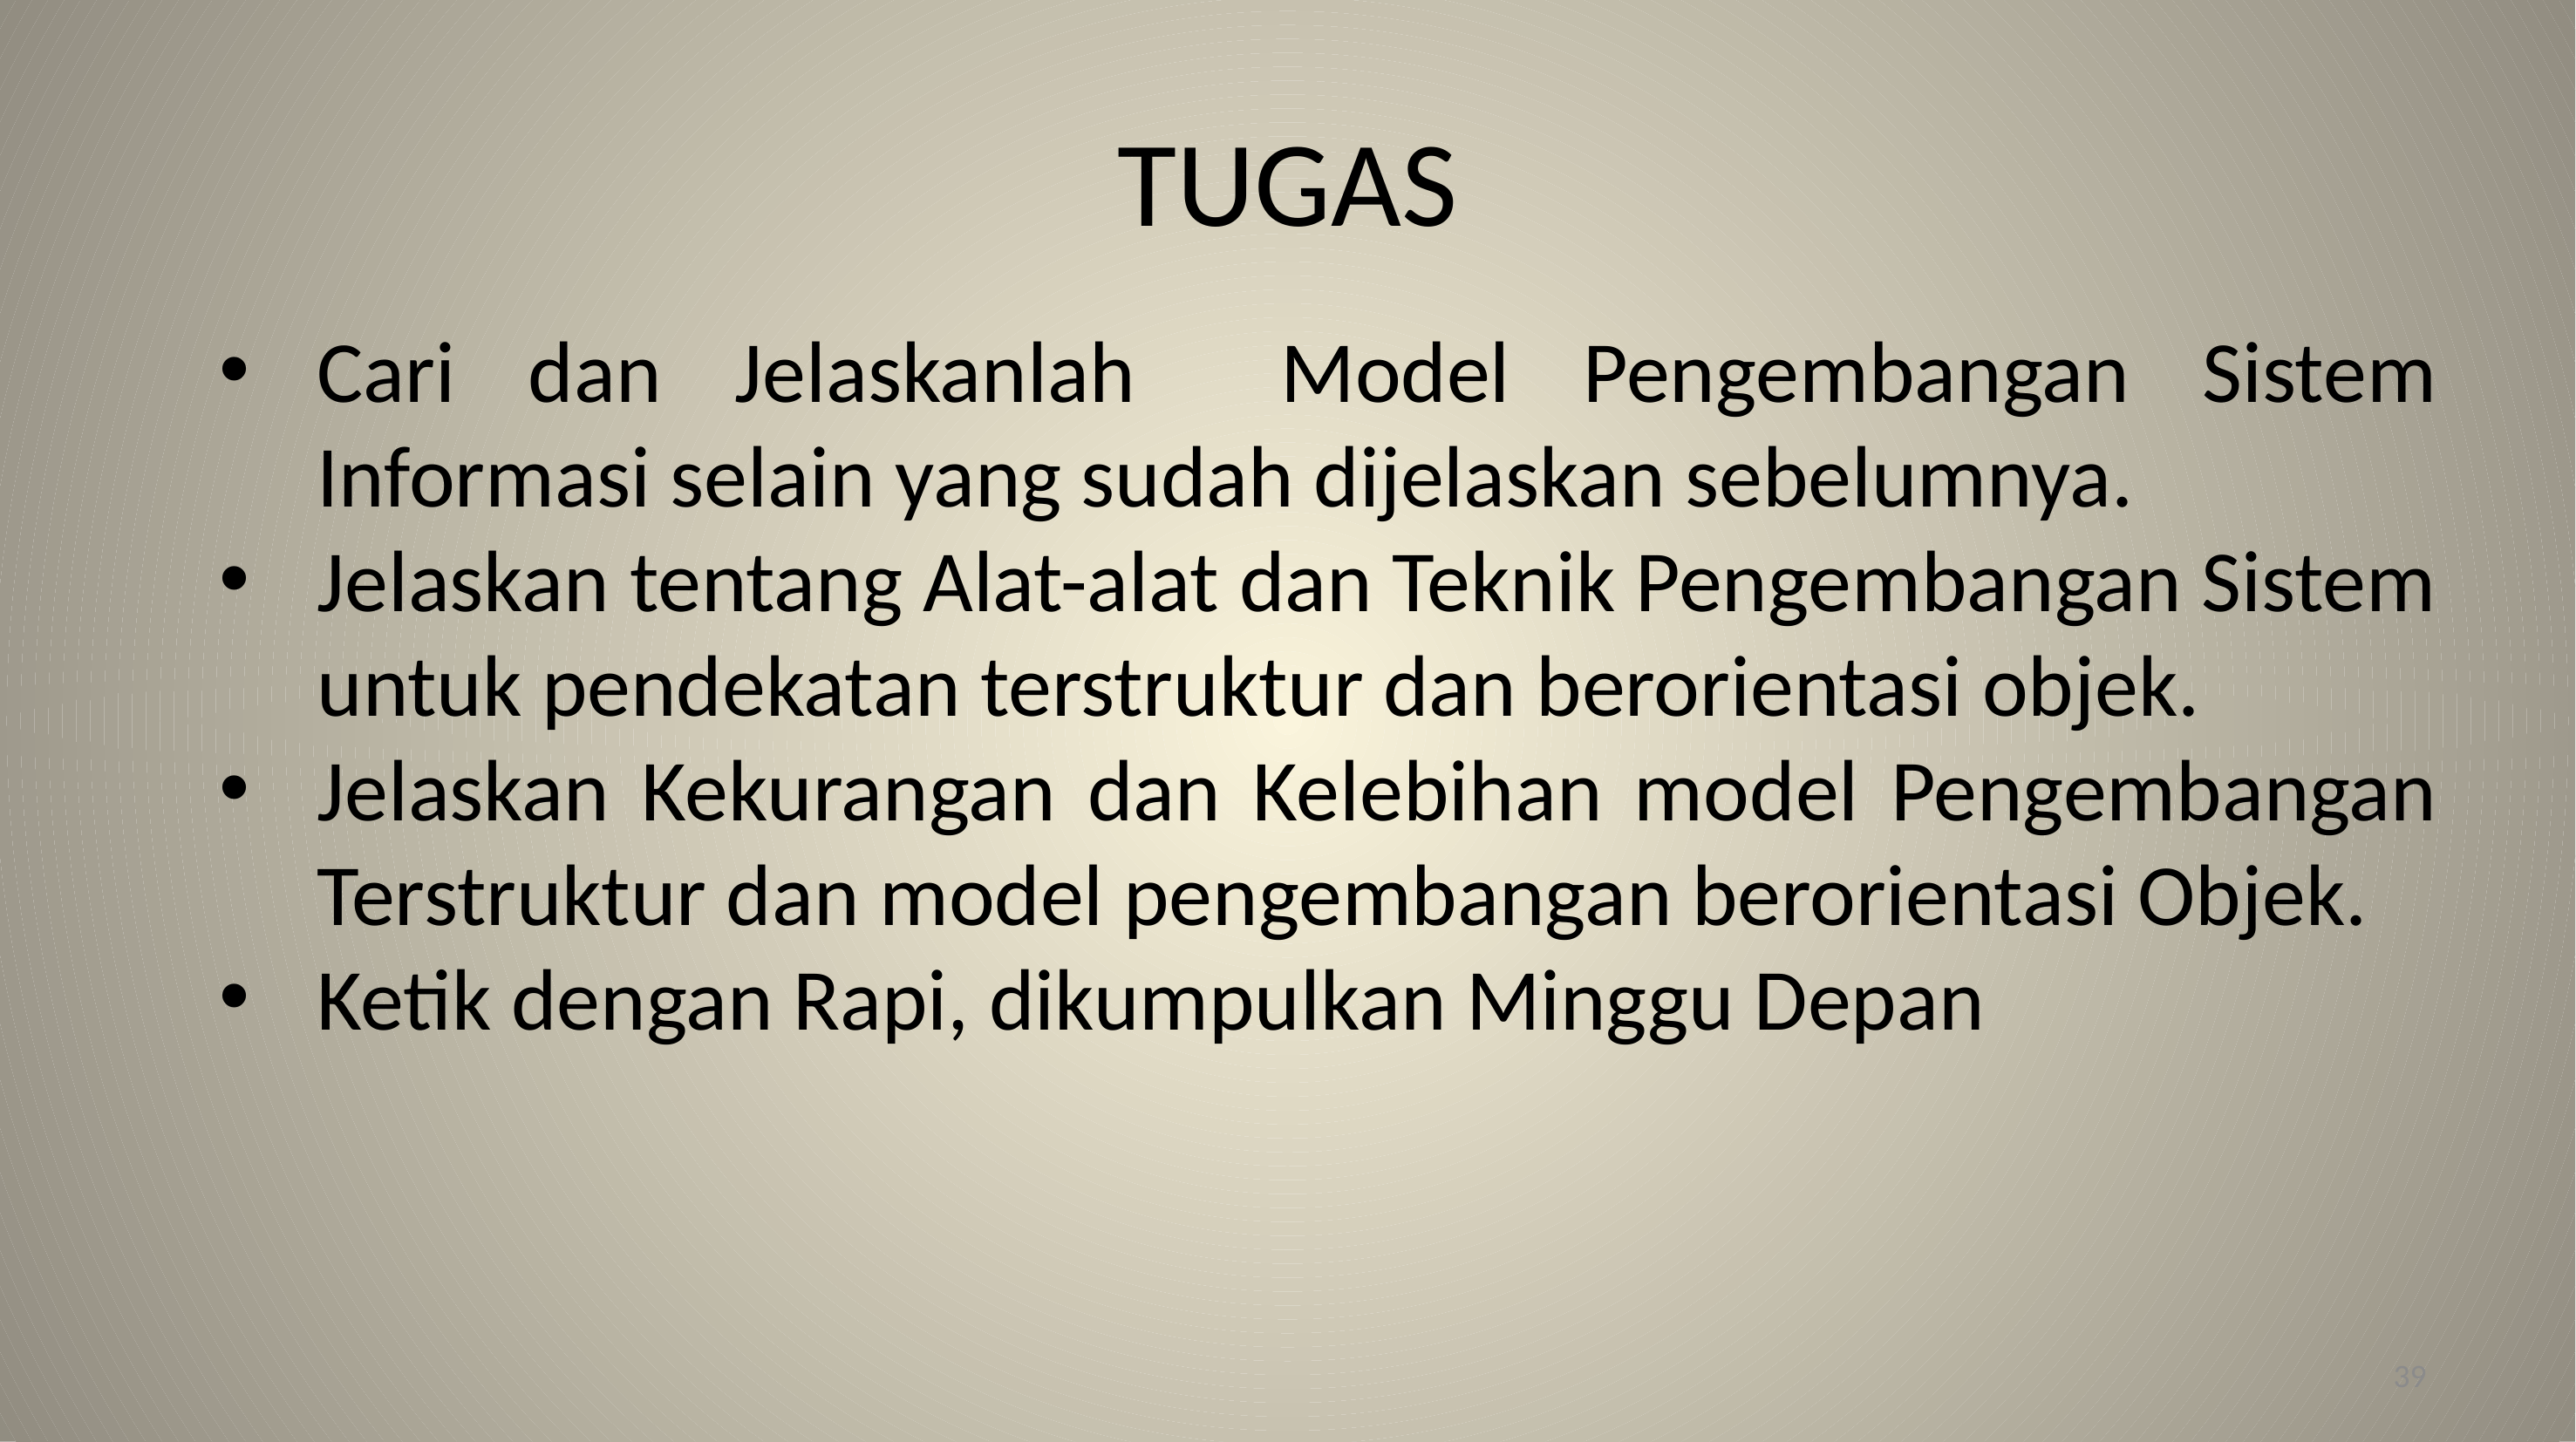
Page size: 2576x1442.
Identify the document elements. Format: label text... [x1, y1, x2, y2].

title TUGAS [128, 58, 2447, 298]
slide_number 39 [1845, 1336, 2447, 1413]
text_box Cari dan Jelaskanlah Model Pengembangan Sistem Informasi selain yang sudah dijelaskan sebelumnya. Jelaskan tentang Alat-alat dan Teknik Pengembangan Sistem untuk pendekatan terstruktur dan berorientasi objek. Jelaskan Kekurangan dan Kelebihan model Pengembangan Terstruktur dan model pengembangan berorientasi Objek. Ketik dengan Rapi, dikumpulkan Minggu Depan [206, 309, 2452, 1159]
